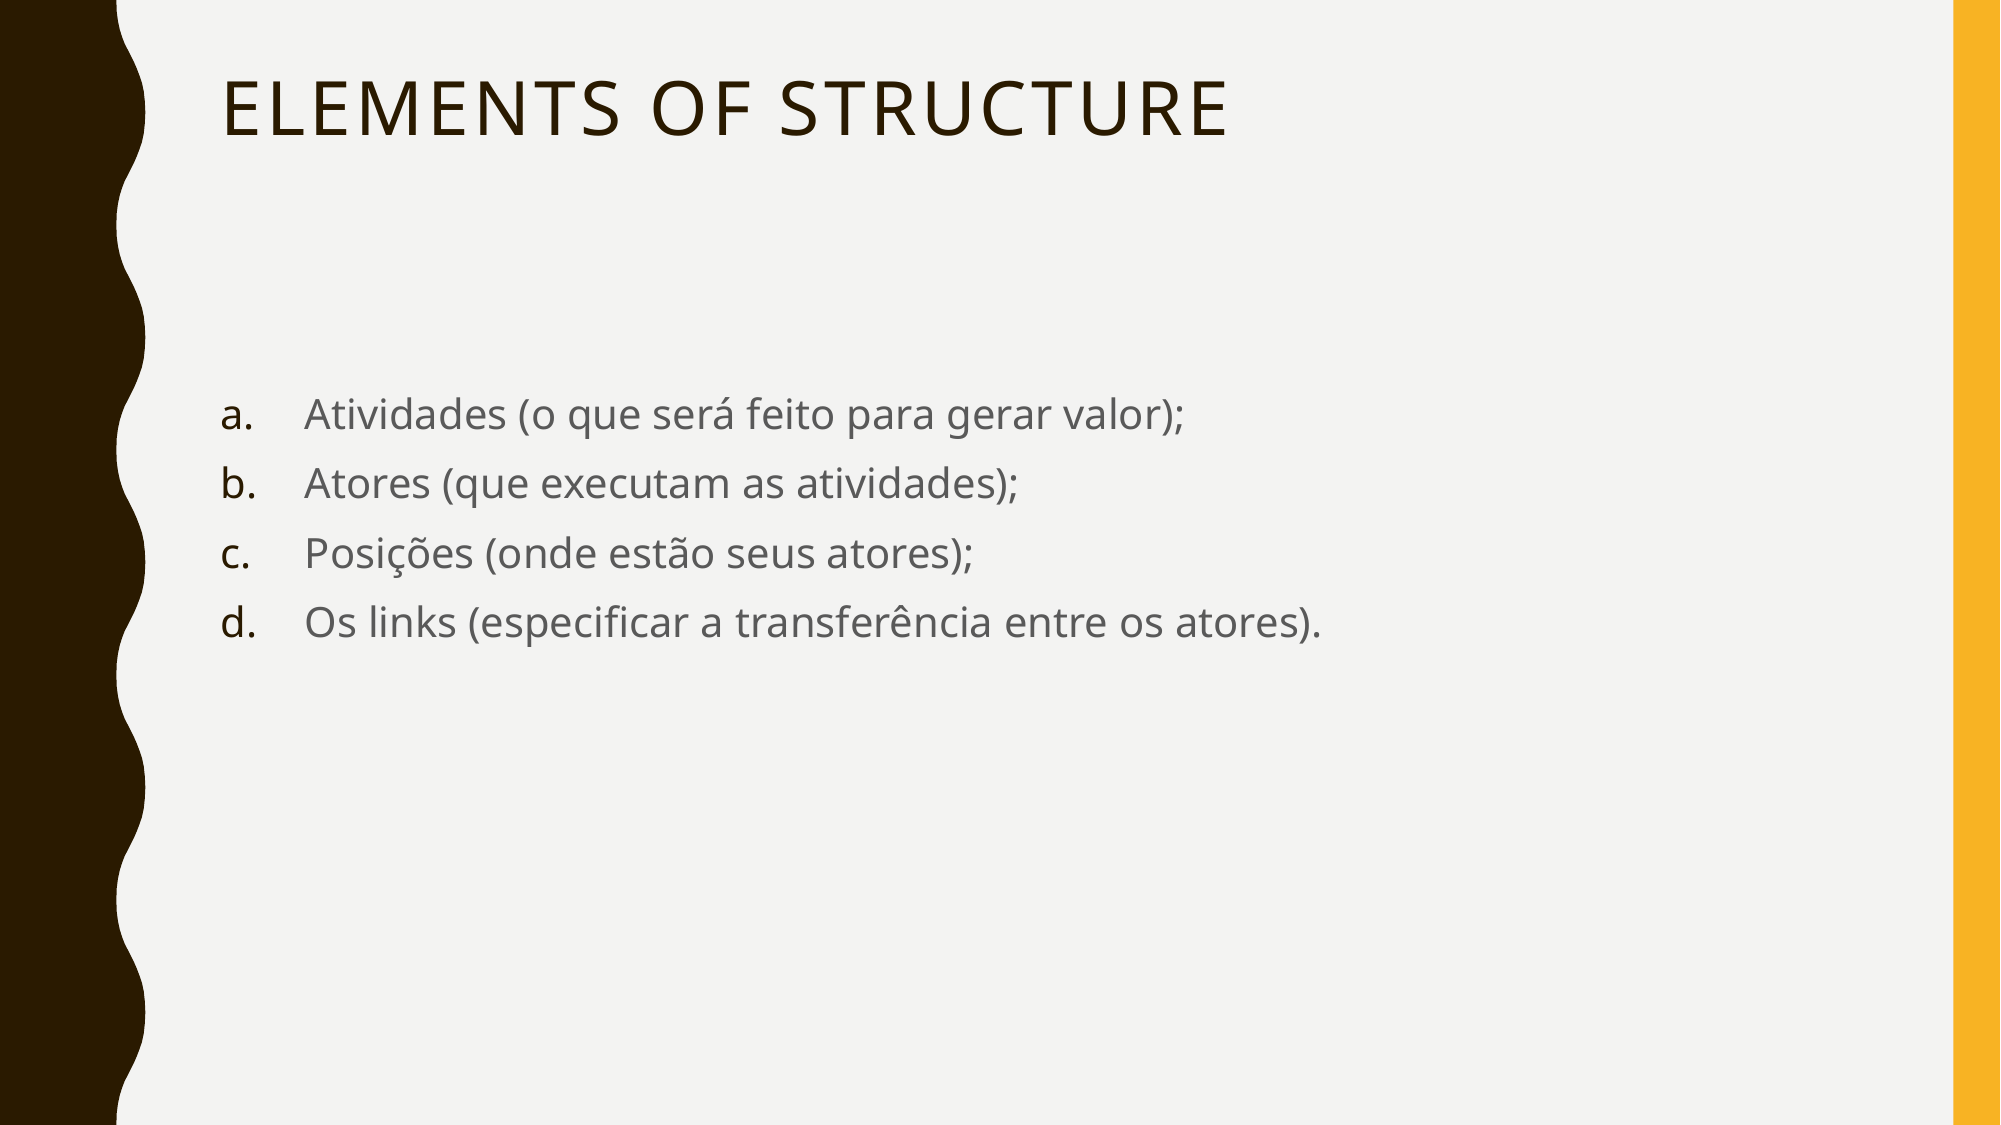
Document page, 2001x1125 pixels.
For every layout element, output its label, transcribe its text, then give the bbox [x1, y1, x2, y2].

title Elements of Structure [205, 62, 1875, 308]
list Atividades (o que será feito para gerar valor); Atores (que executam as atividades); Posições (onde estão seus atores); Os links (especificar a transferência entre os atores). [205, 375, 1875, 965]
